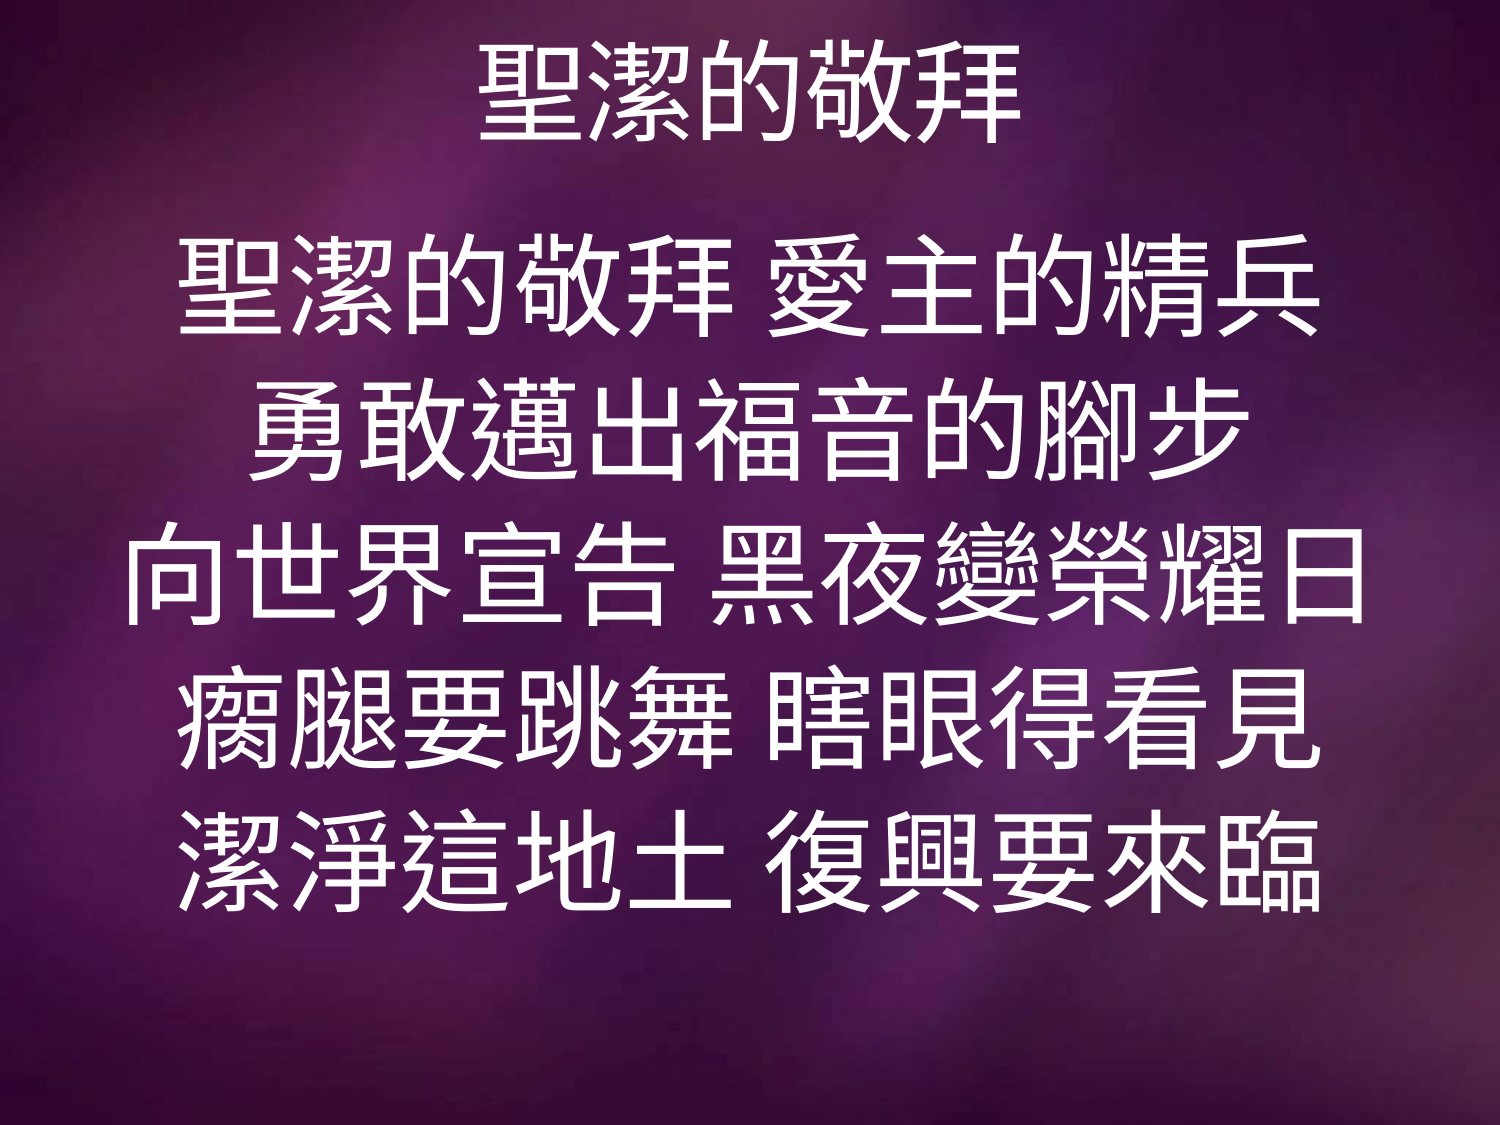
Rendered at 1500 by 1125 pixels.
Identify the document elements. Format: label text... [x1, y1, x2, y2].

list 聖潔的敬拜 愛主的精兵 勇敢邁出福音的腳步 向世界宣告 黑夜變榮耀日 瘸腿要跳舞 瞎眼得看見 潔淨這地土 復興要來臨 [62, 231, 1438, 954]
picture [0, 0, 1500, 1125]
title 聖潔的敬拜 [62, 37, 1438, 161]
